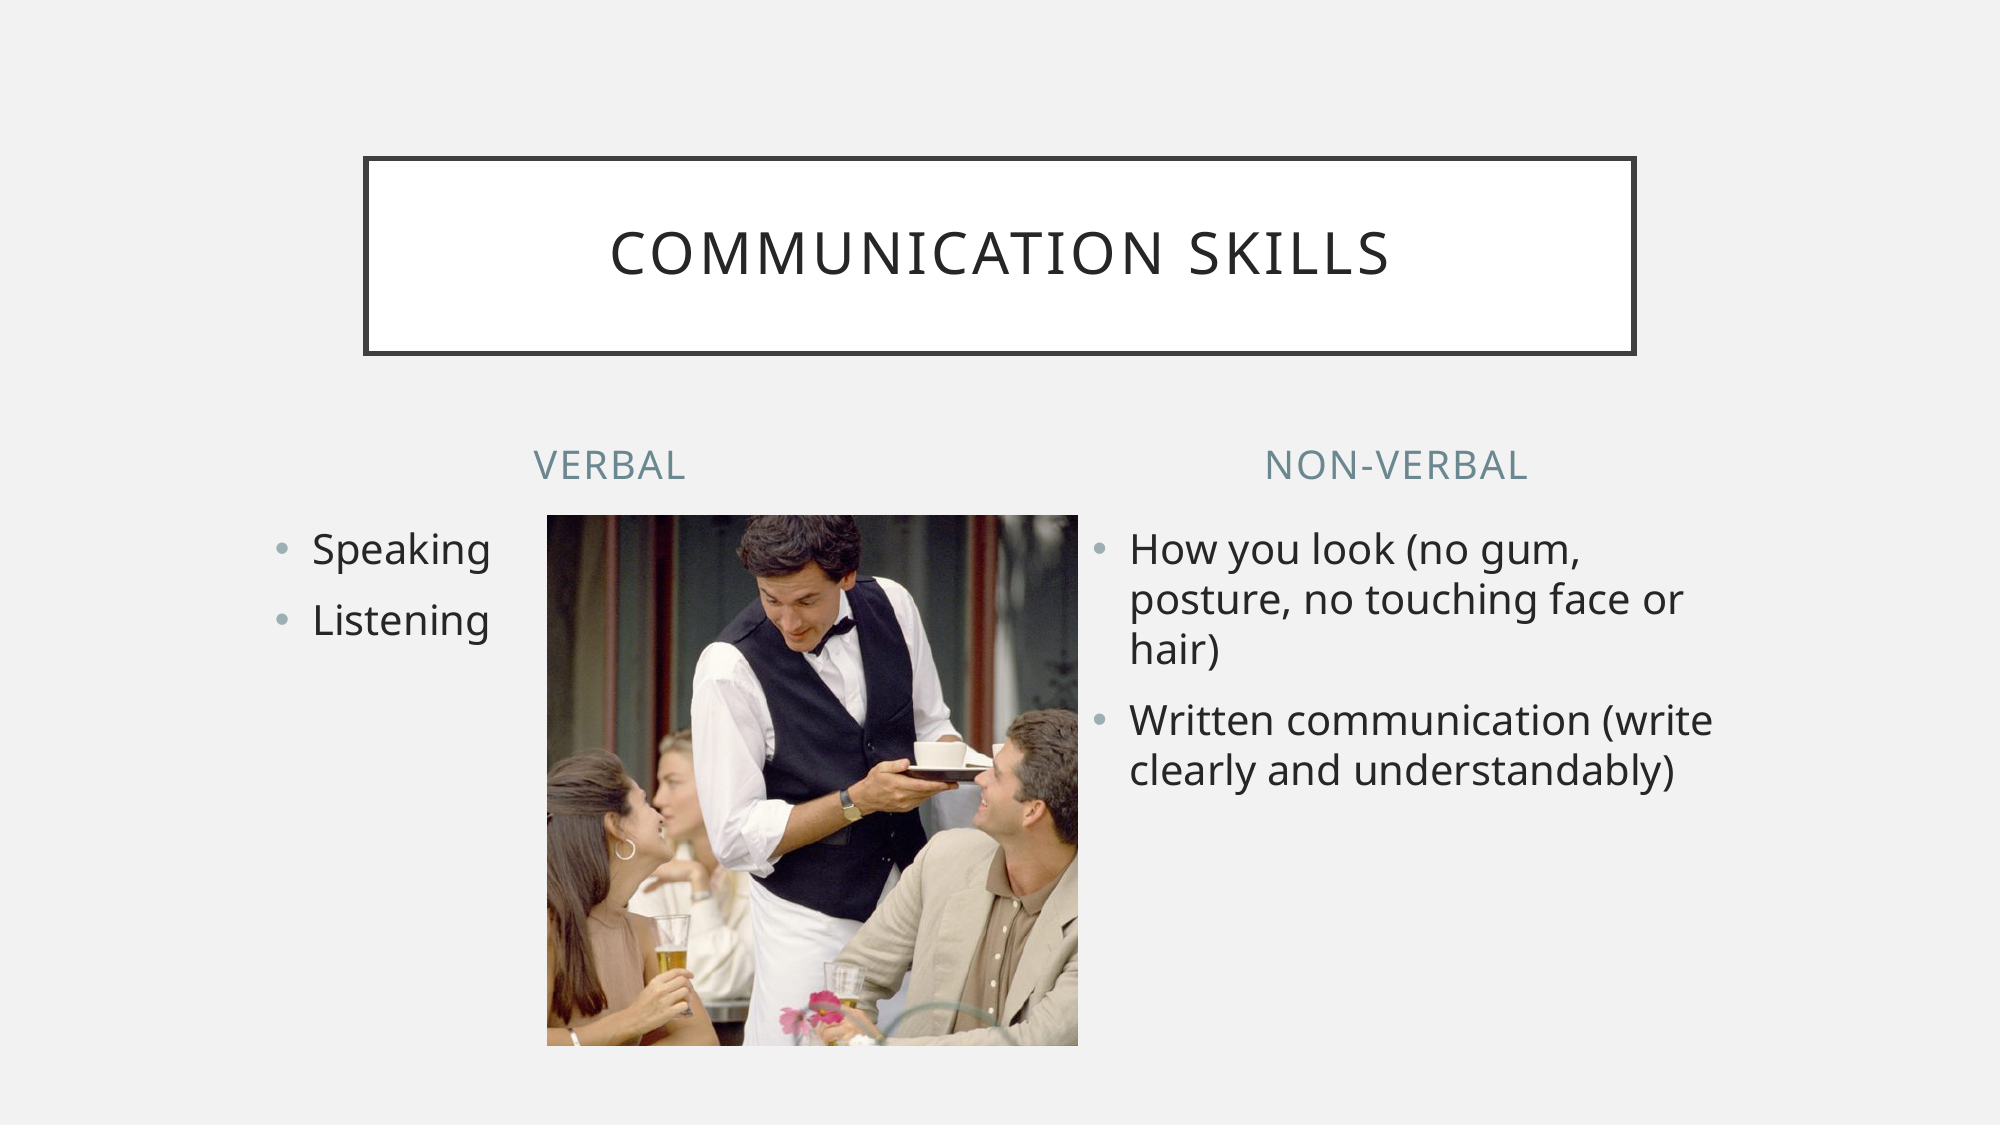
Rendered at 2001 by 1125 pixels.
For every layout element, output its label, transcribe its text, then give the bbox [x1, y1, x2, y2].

title Communication skills [363, 156, 1637, 356]
list Non-Verbal [1039, 379, 1741, 495]
list Speaking Listening [259, 515, 547, 942]
picture [547, 515, 1078, 1046]
list How you look (no gum, posture, no touching face or hair) Written communication (write clearly and understandably) [1078, 515, 1738, 942]
list Verbal [259, 379, 961, 495]
